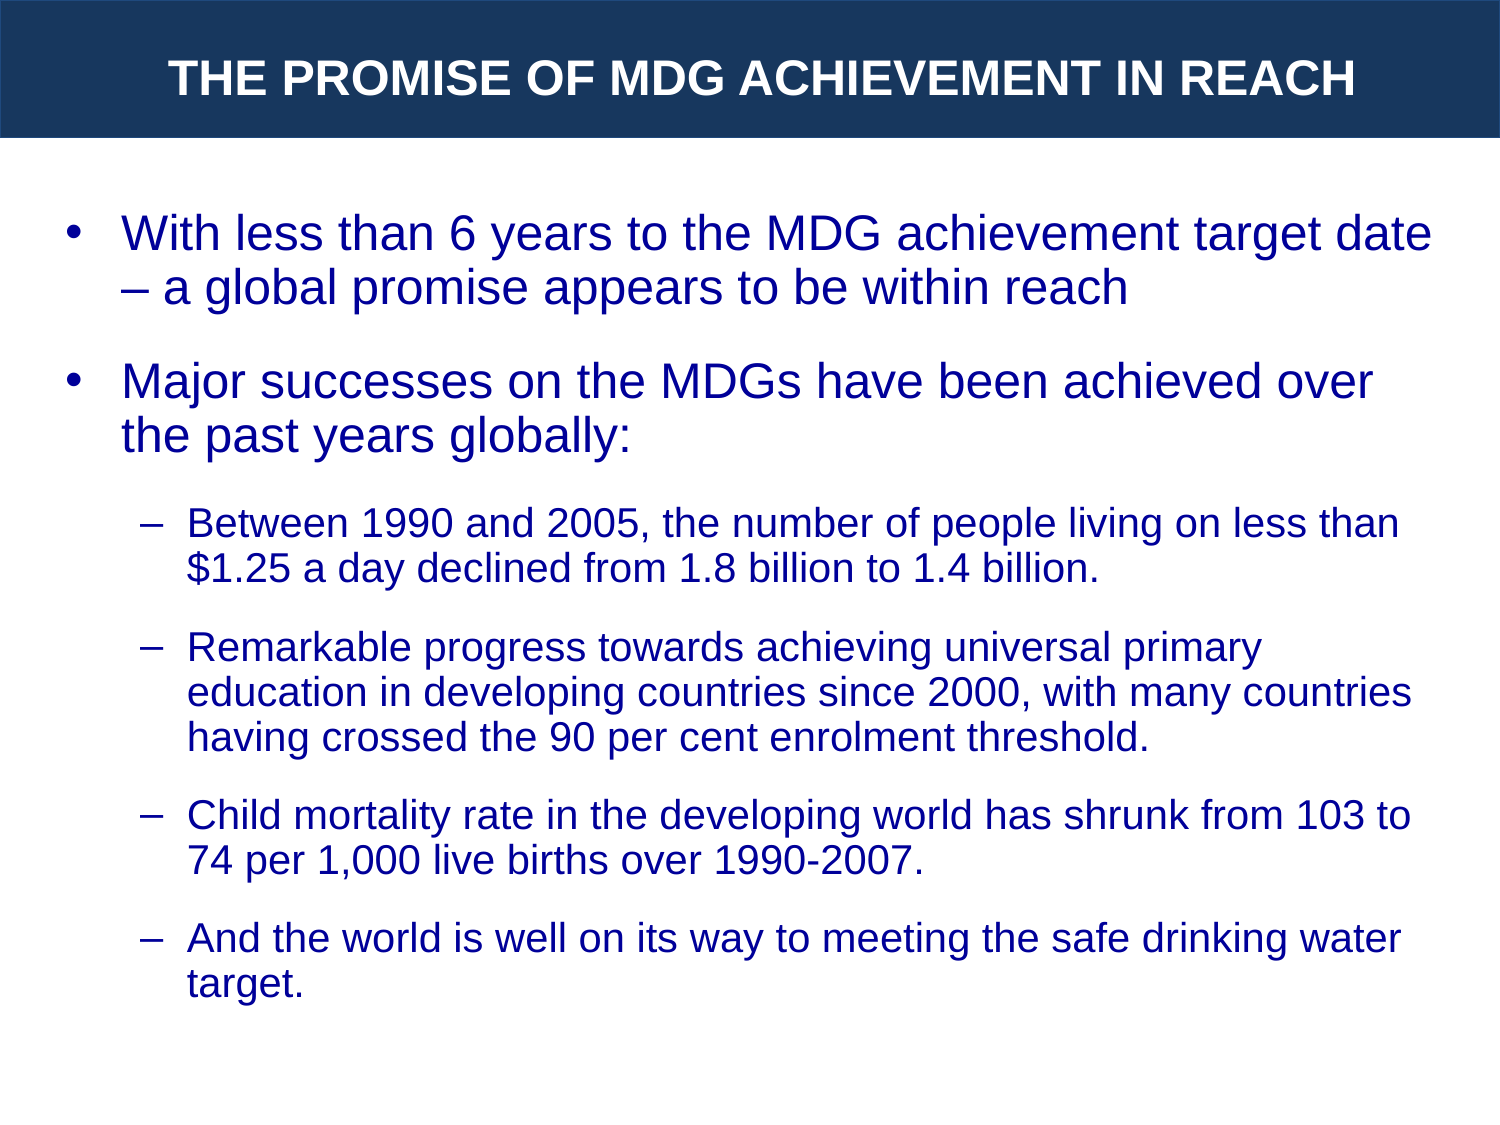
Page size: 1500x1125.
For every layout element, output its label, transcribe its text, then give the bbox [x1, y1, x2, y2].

text_box THE PROMISE OF MDG ACHIEVEMENT IN REACH [24, 12, 1500, 138]
text_box [0, 0, 1500, 138]
list With less than 6 years to the MDG achievement target date – a global promise appears to be within reach Major successes on the MDGs have been achieved over the past years globally: Between 1990 and 2005, the number of people living on less than $1.25 a day declined from 1.8 billion to 1.4 billion. Remarkable progress towards achieving universal primary education in developing countries since 2000, with many countries having crossed the 90 per cent enrolment threshold. Child mortality rate in the developing world has shrunk from 103 to 74 per 1,000 live births over 1990-2007. And the world is well on its way to meeting the safe drinking water target. [49, 199, 1451, 1076]
